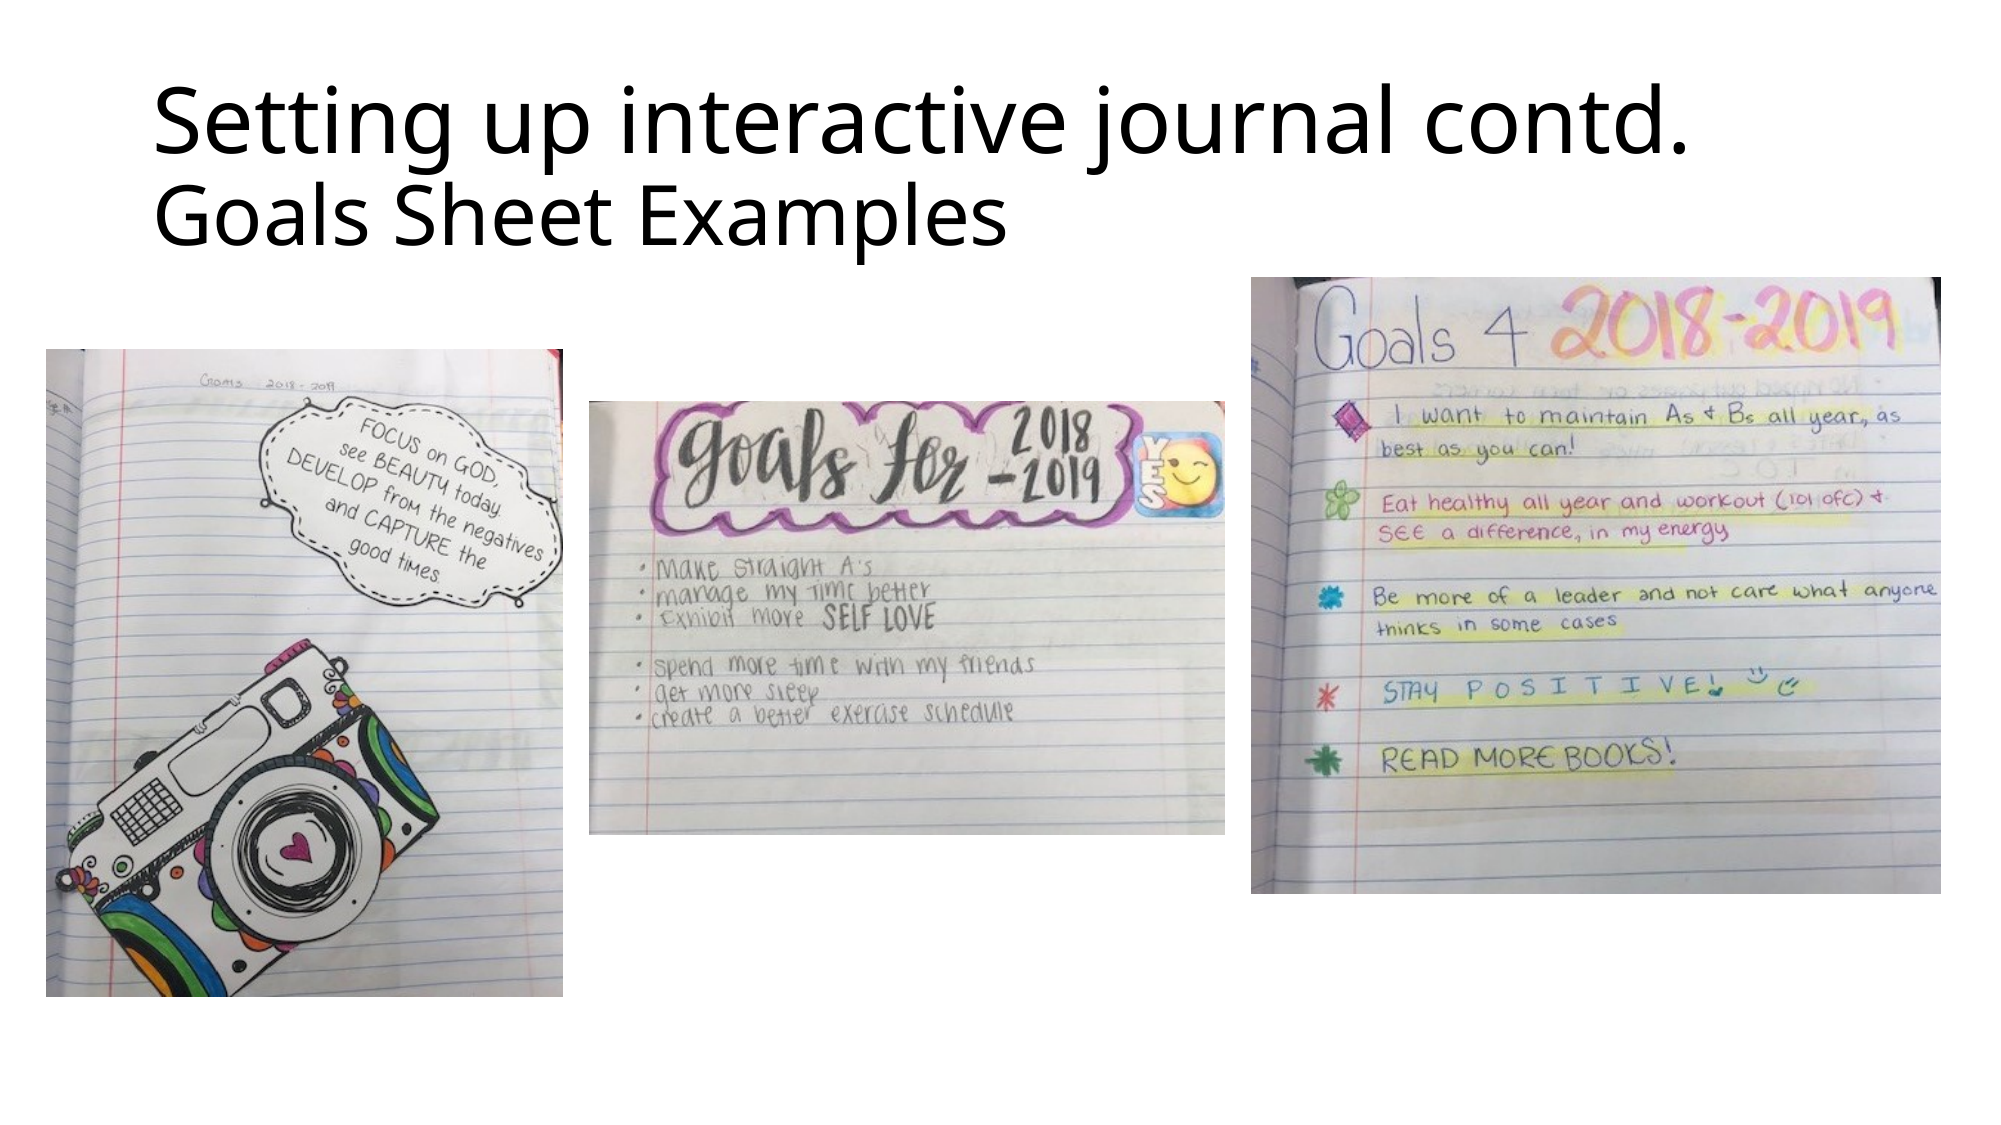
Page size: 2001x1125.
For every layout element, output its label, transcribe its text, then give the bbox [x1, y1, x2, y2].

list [46, 349, 563, 997]
picture [589, 401, 1225, 835]
title Setting up interactive journal contd. Goals Sheet Examples [137, 59, 1863, 278]
picture [1251, 277, 1941, 894]
